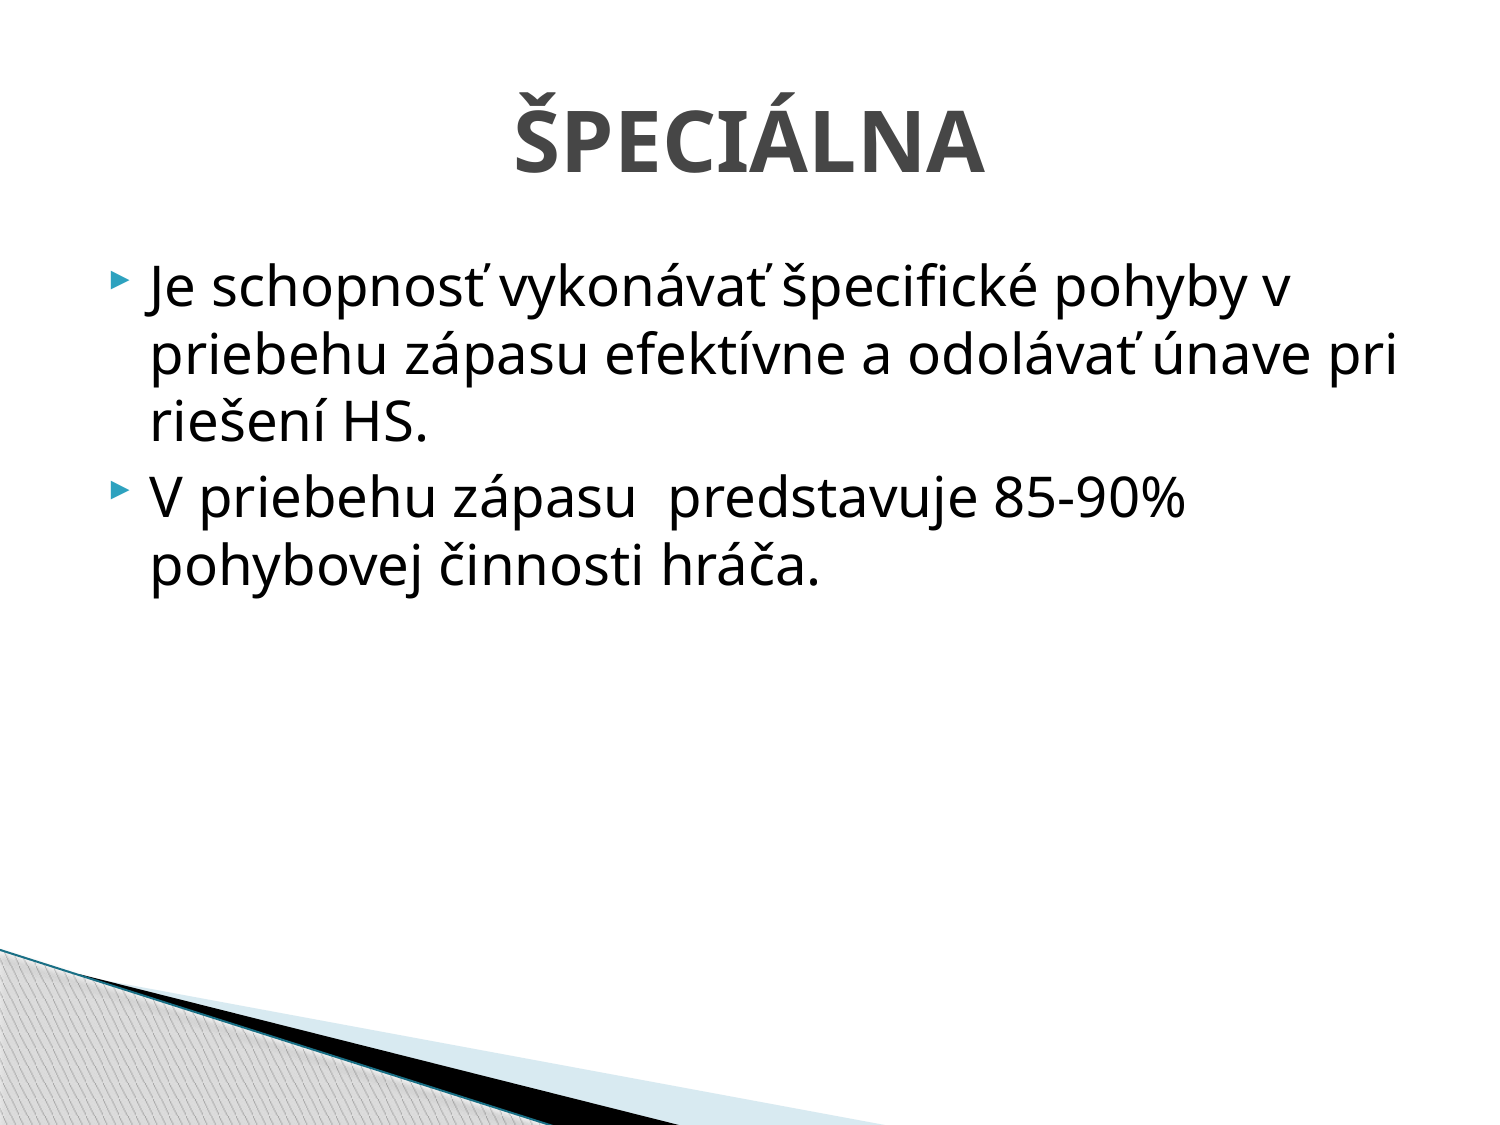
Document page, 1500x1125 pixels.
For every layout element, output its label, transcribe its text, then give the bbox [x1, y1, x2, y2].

list Je schopnosť vykonávať špecifické pohyby v priebehu zápasu efektívne a odolávať únave pri riešení HS. V priebehu zápasu predstavuje 85-90% pohybovej činnosti hráča. [75, 243, 1425, 986]
title ŠPECIÁLNA [75, 45, 1425, 233]
